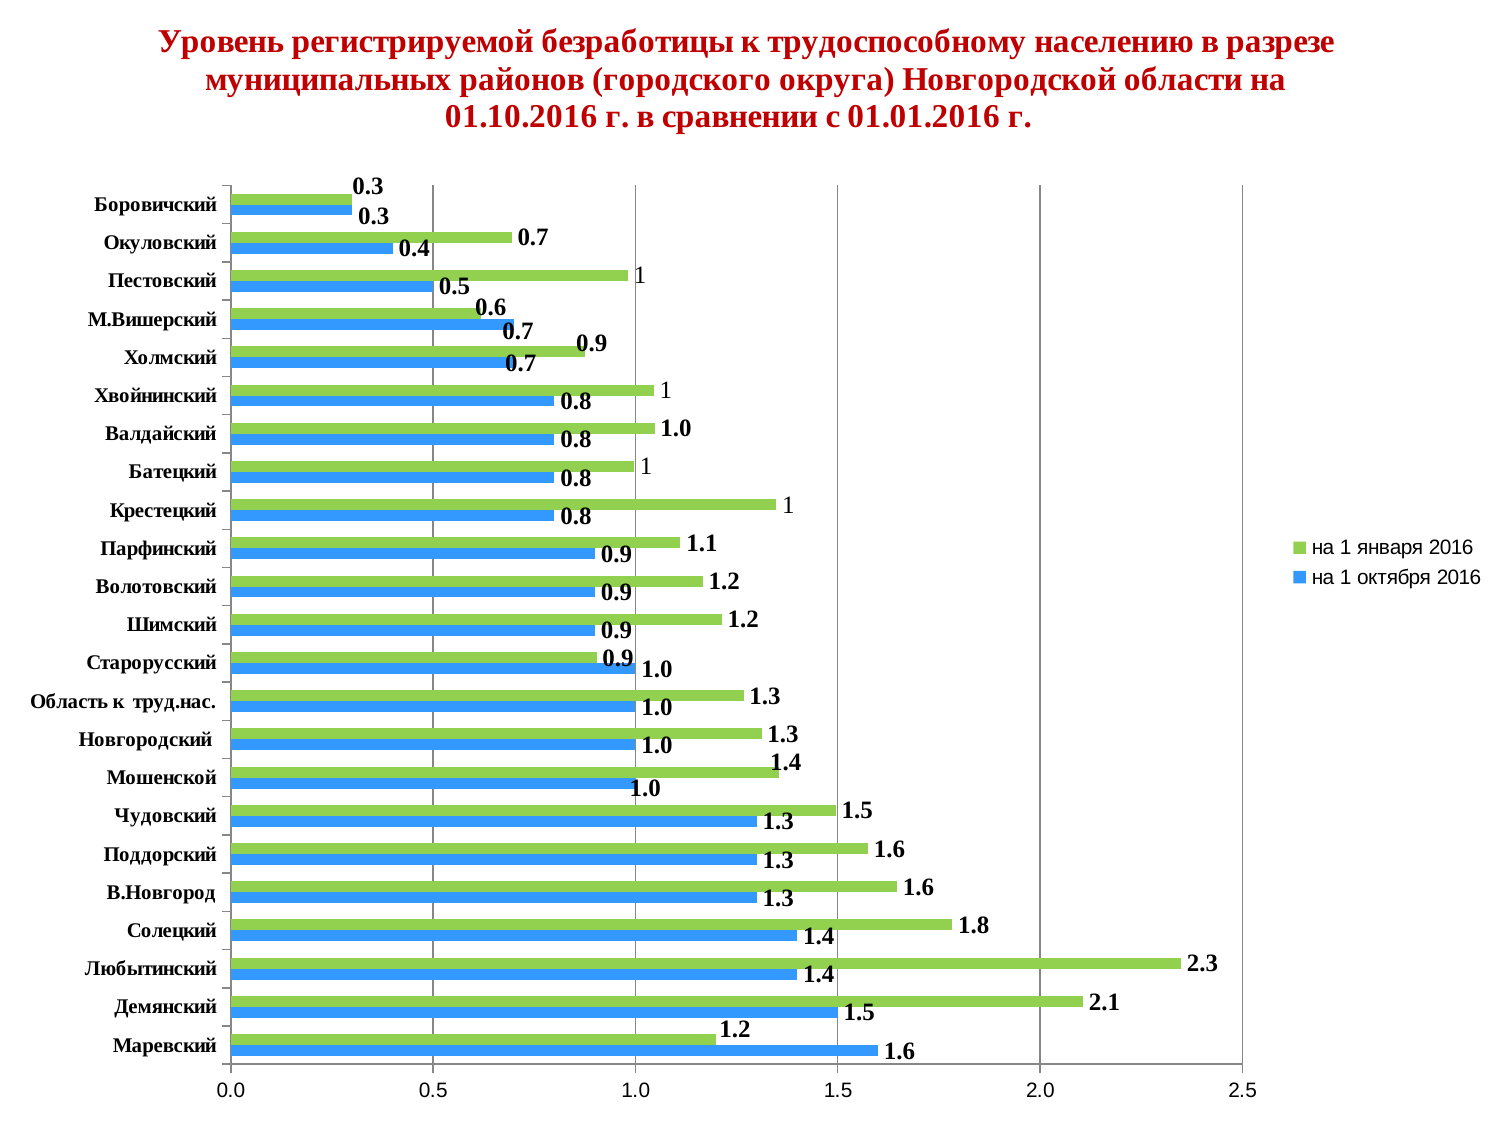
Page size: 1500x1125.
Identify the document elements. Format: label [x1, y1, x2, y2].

chart [0, 0, 1500, 1125]
